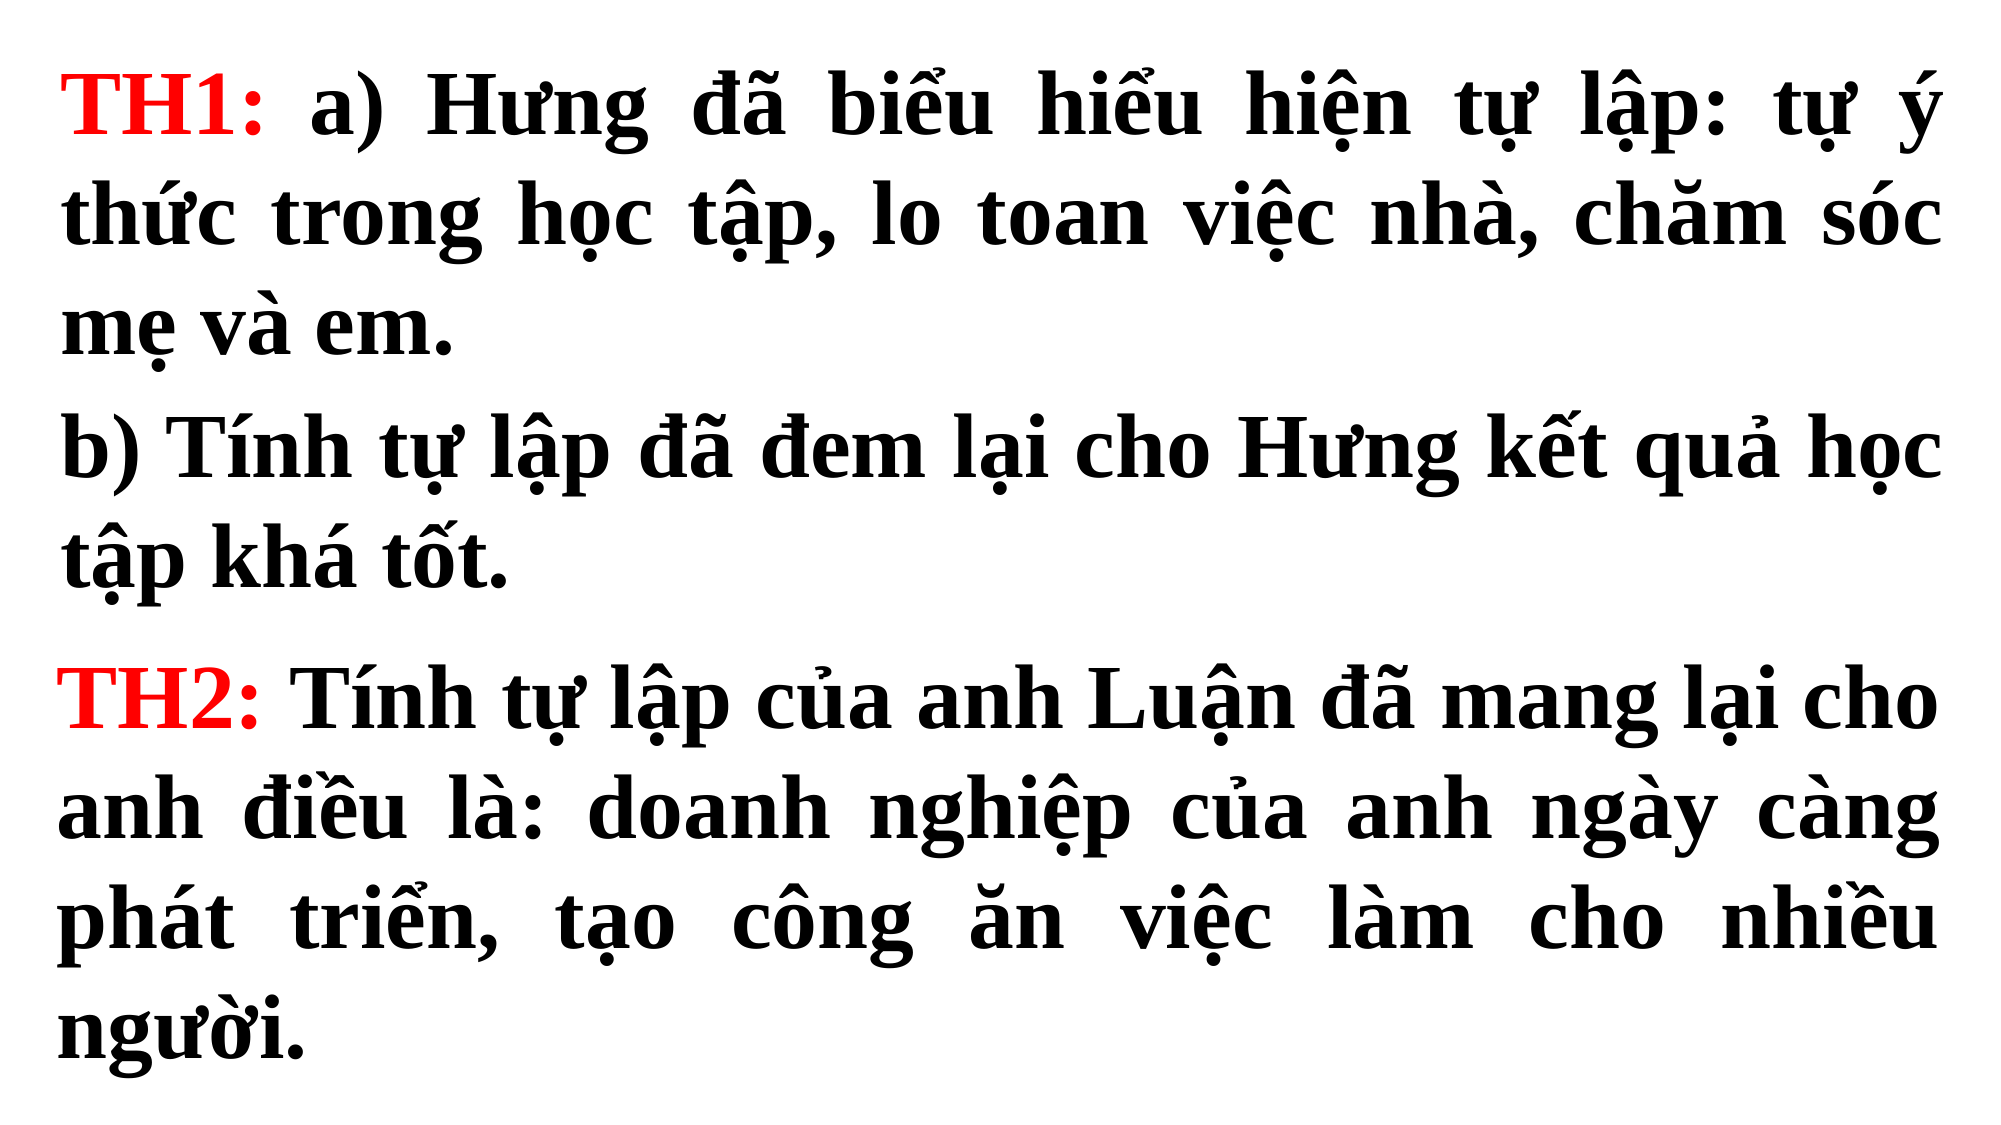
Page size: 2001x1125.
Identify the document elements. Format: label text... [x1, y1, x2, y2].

text_box TH1: a) Hưng đã biểu hiểu hiện tự lập: tự ý thức trong học tập, lo toan việc nhà, chăm sóc mẹ và em. b) Tính tự lập đã đem lại cho Hưng kết quả học tập khá tốt. [45, 35, 1962, 613]
text_box TH2: Tính tự lập của anh Luận đã mang lại cho anh điều là: doanh nghiệp của anh ngày càng phát triển, tạo công ăn việc làm cho nhiều người. [41, 629, 1959, 1085]
